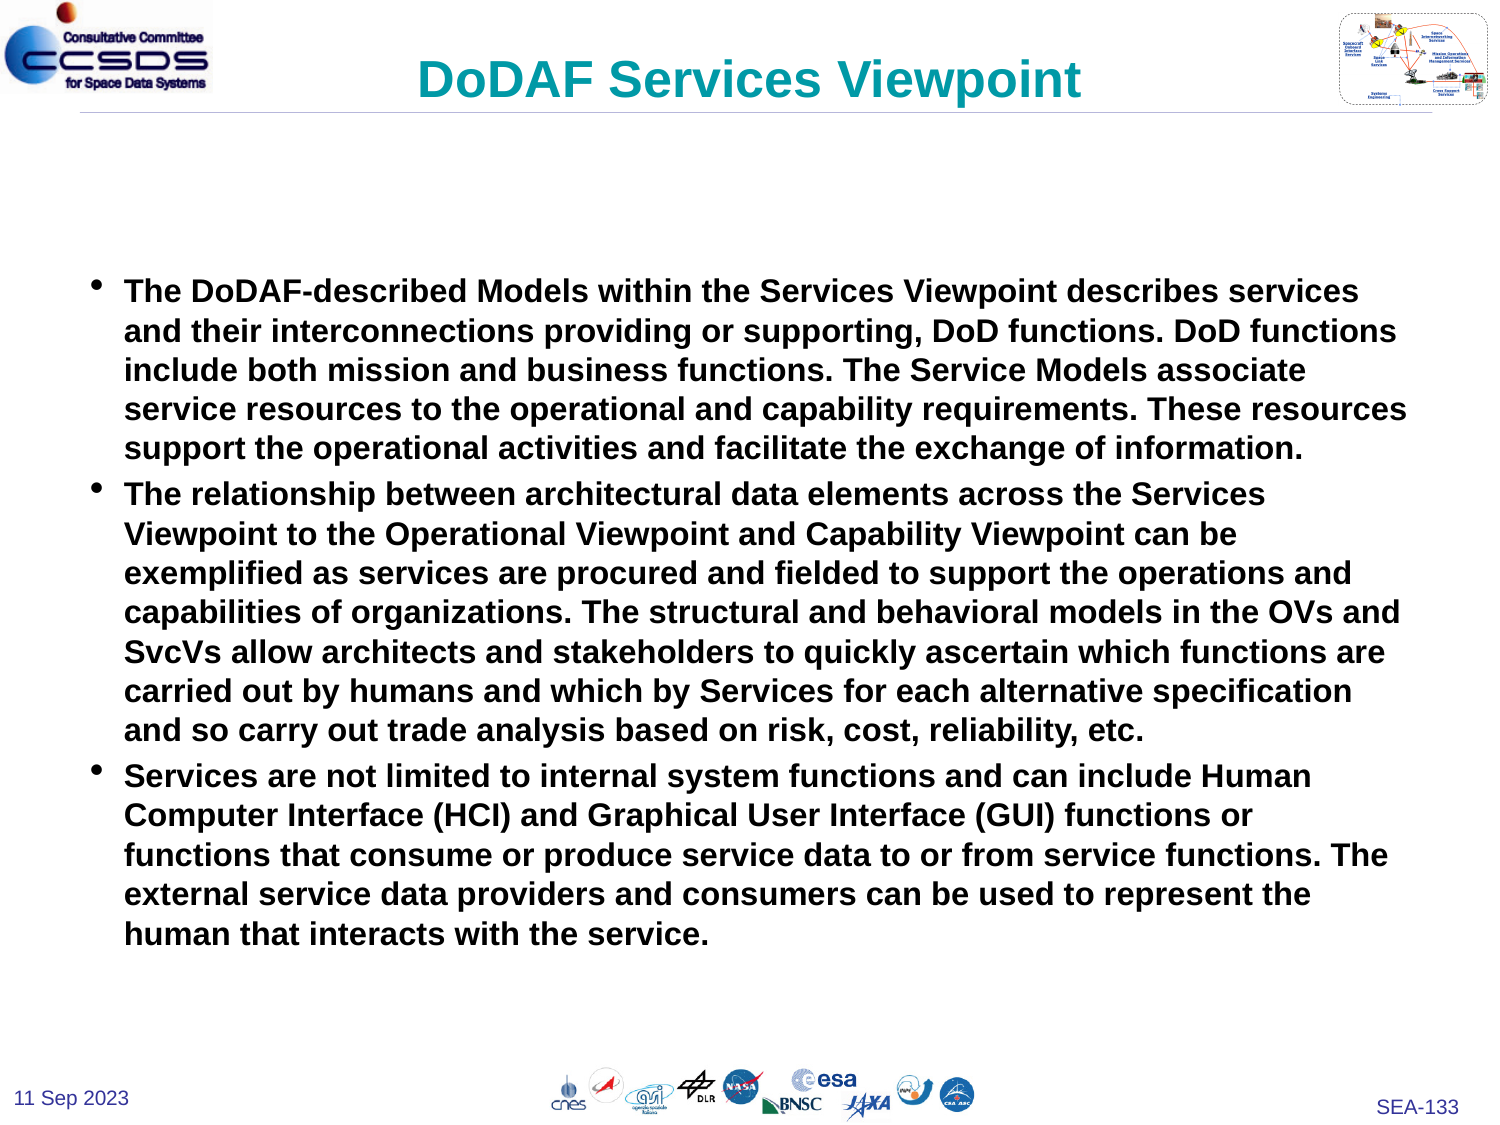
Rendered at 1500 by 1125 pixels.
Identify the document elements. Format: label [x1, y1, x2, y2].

list [75, 262, 1425, 1005]
picture [549, 1064, 975, 1125]
picture [1338, 12, 1488, 106]
slide_number [0, 1074, 285, 1120]
title [75, 45, 1425, 233]
picture [0, 0, 213, 94]
